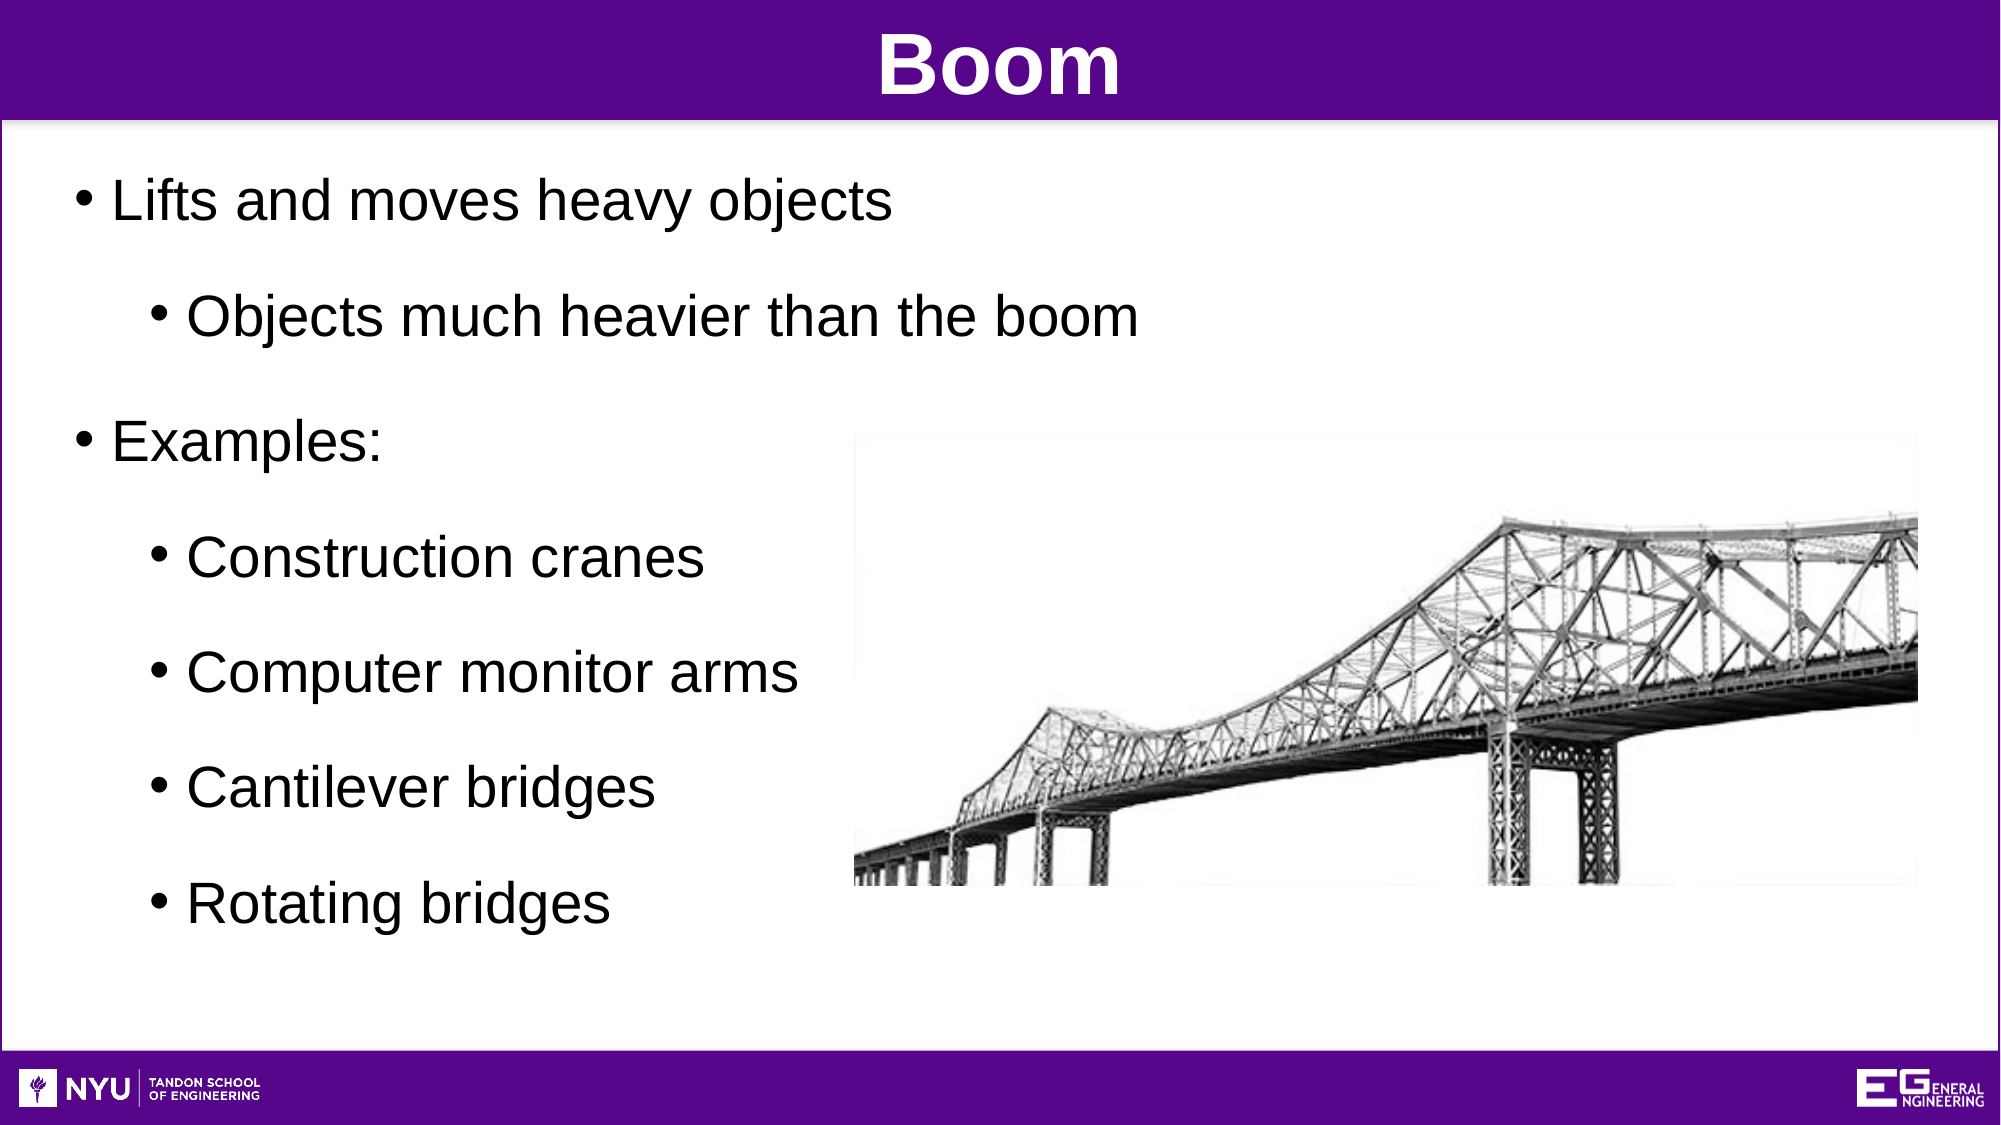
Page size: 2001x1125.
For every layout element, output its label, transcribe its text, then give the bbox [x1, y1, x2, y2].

list Lifts and moves heavy objects Objects much heavier than the boom Examples: Construction cranes Computer monitor arms Cantilever bridges Rotating bridges [0, 120, 1985, 996]
list Boom [0, 0, 2000, 120]
picture [19, 1069, 260, 1107]
picture [854, 433, 1918, 886]
picture [1856, 1069, 1984, 1107]
